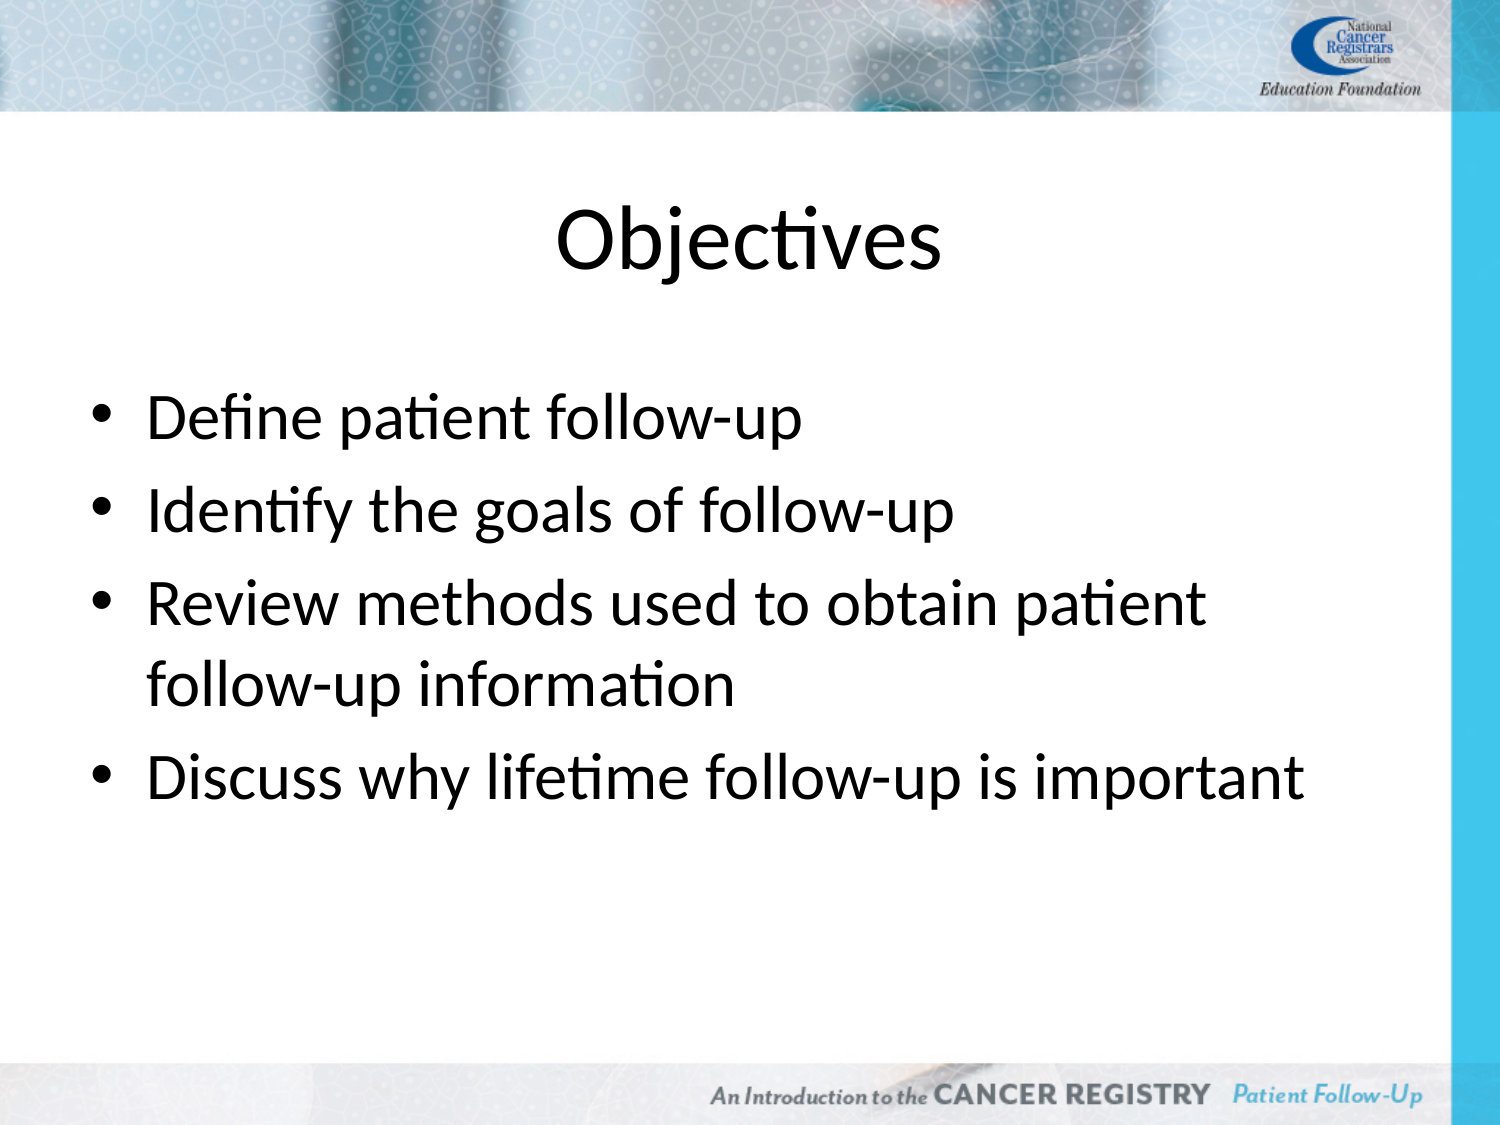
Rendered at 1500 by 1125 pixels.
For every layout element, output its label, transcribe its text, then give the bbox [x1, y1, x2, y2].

list Define patient follow-up Identify the goals of follow-up Review methods used to obtain patient follow-up information Discuss why lifetime follow-up is important [75, 364, 1425, 1005]
picture [0, 0, 1500, 1125]
title Objectives [75, 138, 1425, 327]
